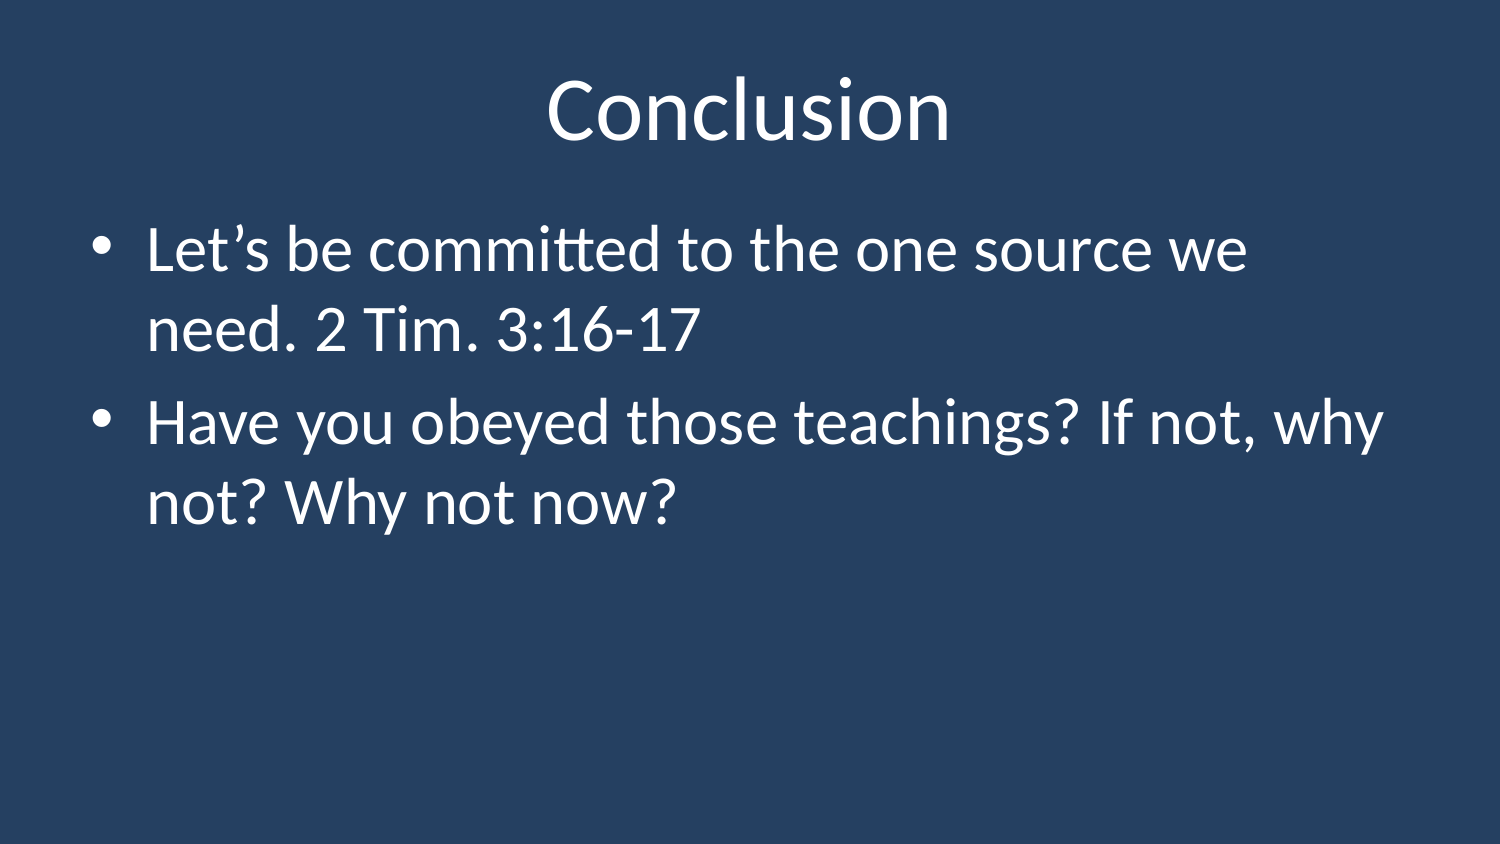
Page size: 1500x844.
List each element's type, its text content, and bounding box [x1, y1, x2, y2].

list Let’s be committed to the one source we need. 2 Tim. 3:16-17 Have you obeyed those teachings? If not, why not? Why not now? [75, 196, 1425, 754]
title Conclusion [75, 33, 1425, 175]
